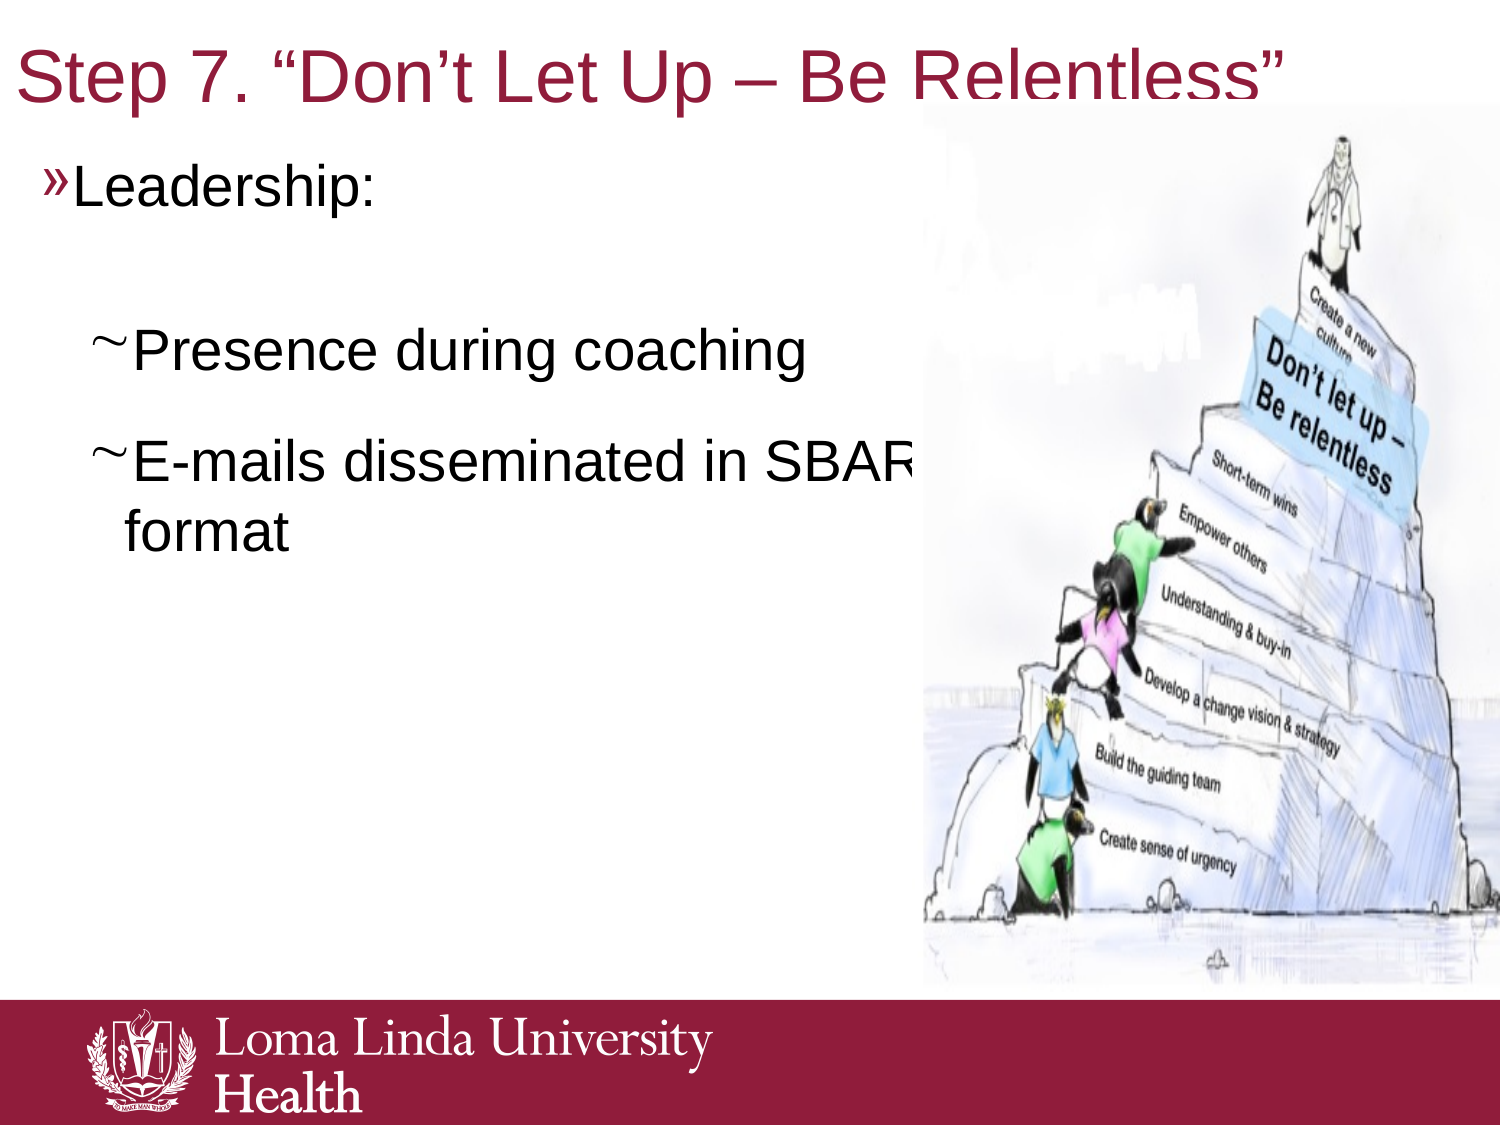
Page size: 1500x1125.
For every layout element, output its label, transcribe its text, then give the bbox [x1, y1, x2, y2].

picture [912, 99, 1500, 993]
picture [87, 1009, 713, 1113]
title Step 7. “Don’t Let Up – Be Relentless” [0, 0, 1310, 126]
list Leadership: Presence during coaching E-mails disseminated in SBAR format [24, 140, 907, 503]
